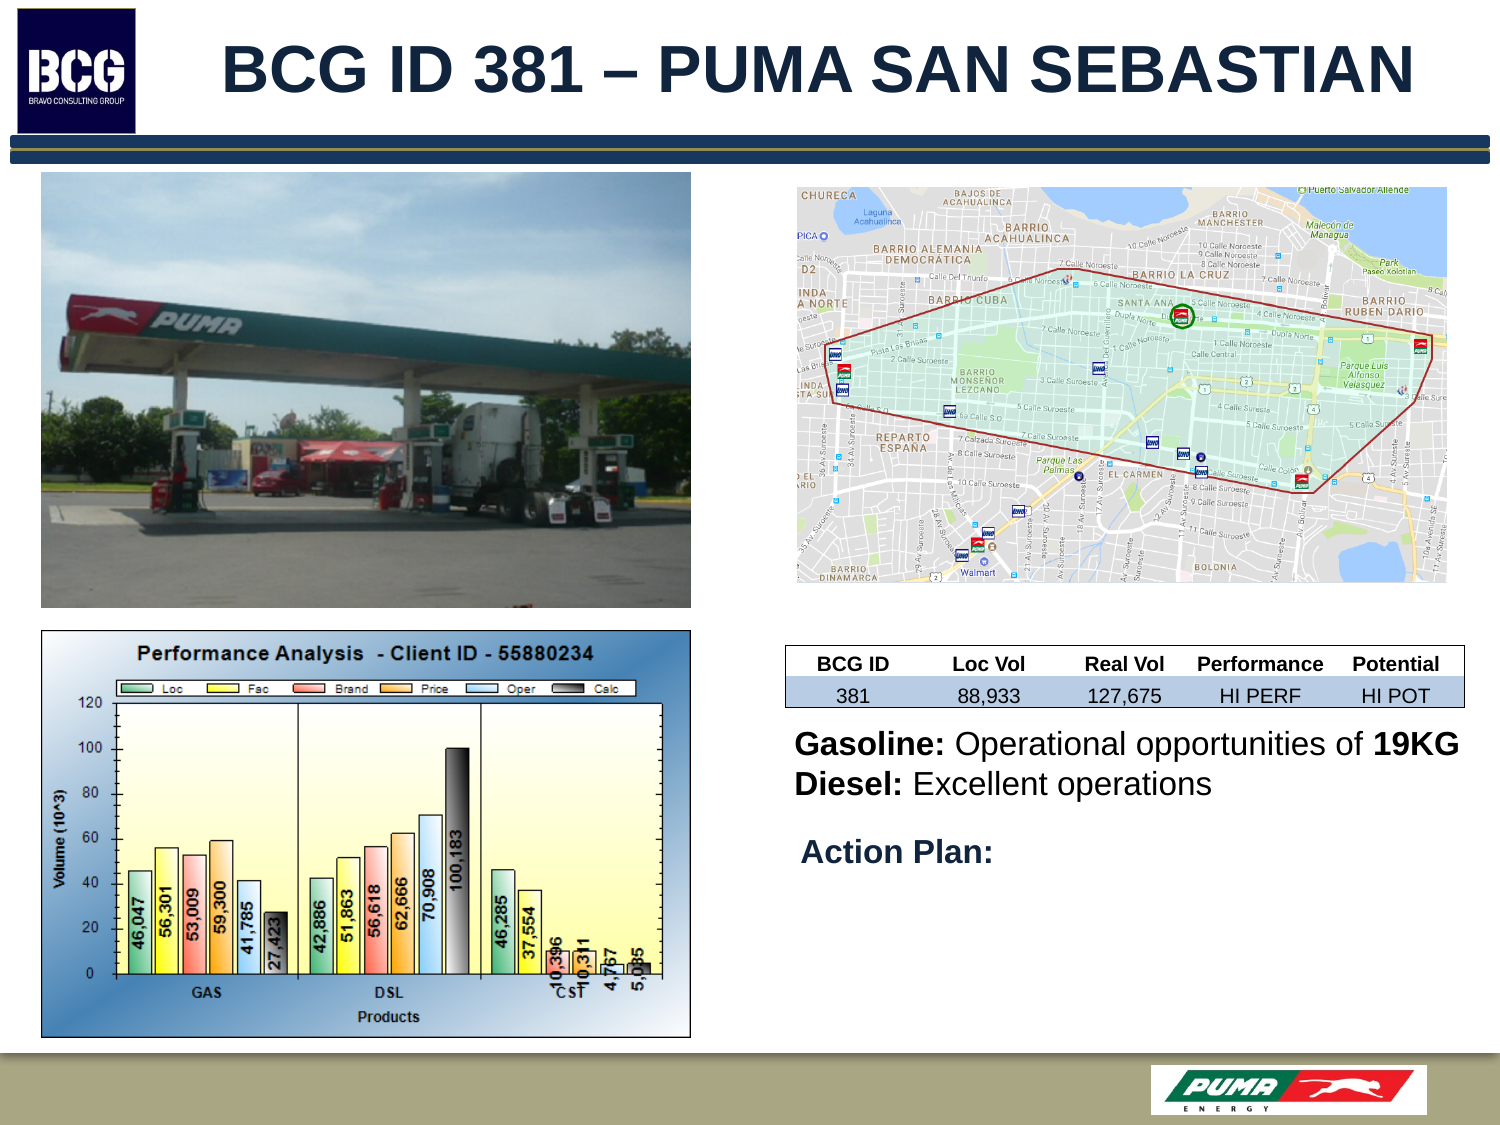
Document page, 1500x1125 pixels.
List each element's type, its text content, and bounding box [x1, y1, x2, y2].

table_header Potential [1328, 646, 1464, 676]
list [40, 172, 692, 608]
table_cell HI POT [1328, 676, 1464, 707]
table_cell 127,675 [1057, 676, 1193, 707]
title BCG Id 381 – puma san sebastian [150, 7, 1488, 125]
text_box Gasoline: Operational opportunities of 19KG Diesel: Excellent operations [779, 714, 1500, 810]
table_cell HI PERF [1193, 676, 1328, 707]
table_header Real Vol [1057, 646, 1193, 676]
table_header Loc Vol [921, 646, 1057, 676]
table_cell 88,933 [921, 676, 1057, 707]
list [40, 630, 692, 1038]
table_header BCG ID [786, 646, 921, 676]
picture [1151, 1065, 1427, 1115]
list Action Plan: [785, 822, 1483, 917]
table_header Performance [1193, 646, 1328, 676]
picture [18, 9, 135, 133]
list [796, 187, 1447, 583]
table_cell 381 [786, 676, 921, 707]
